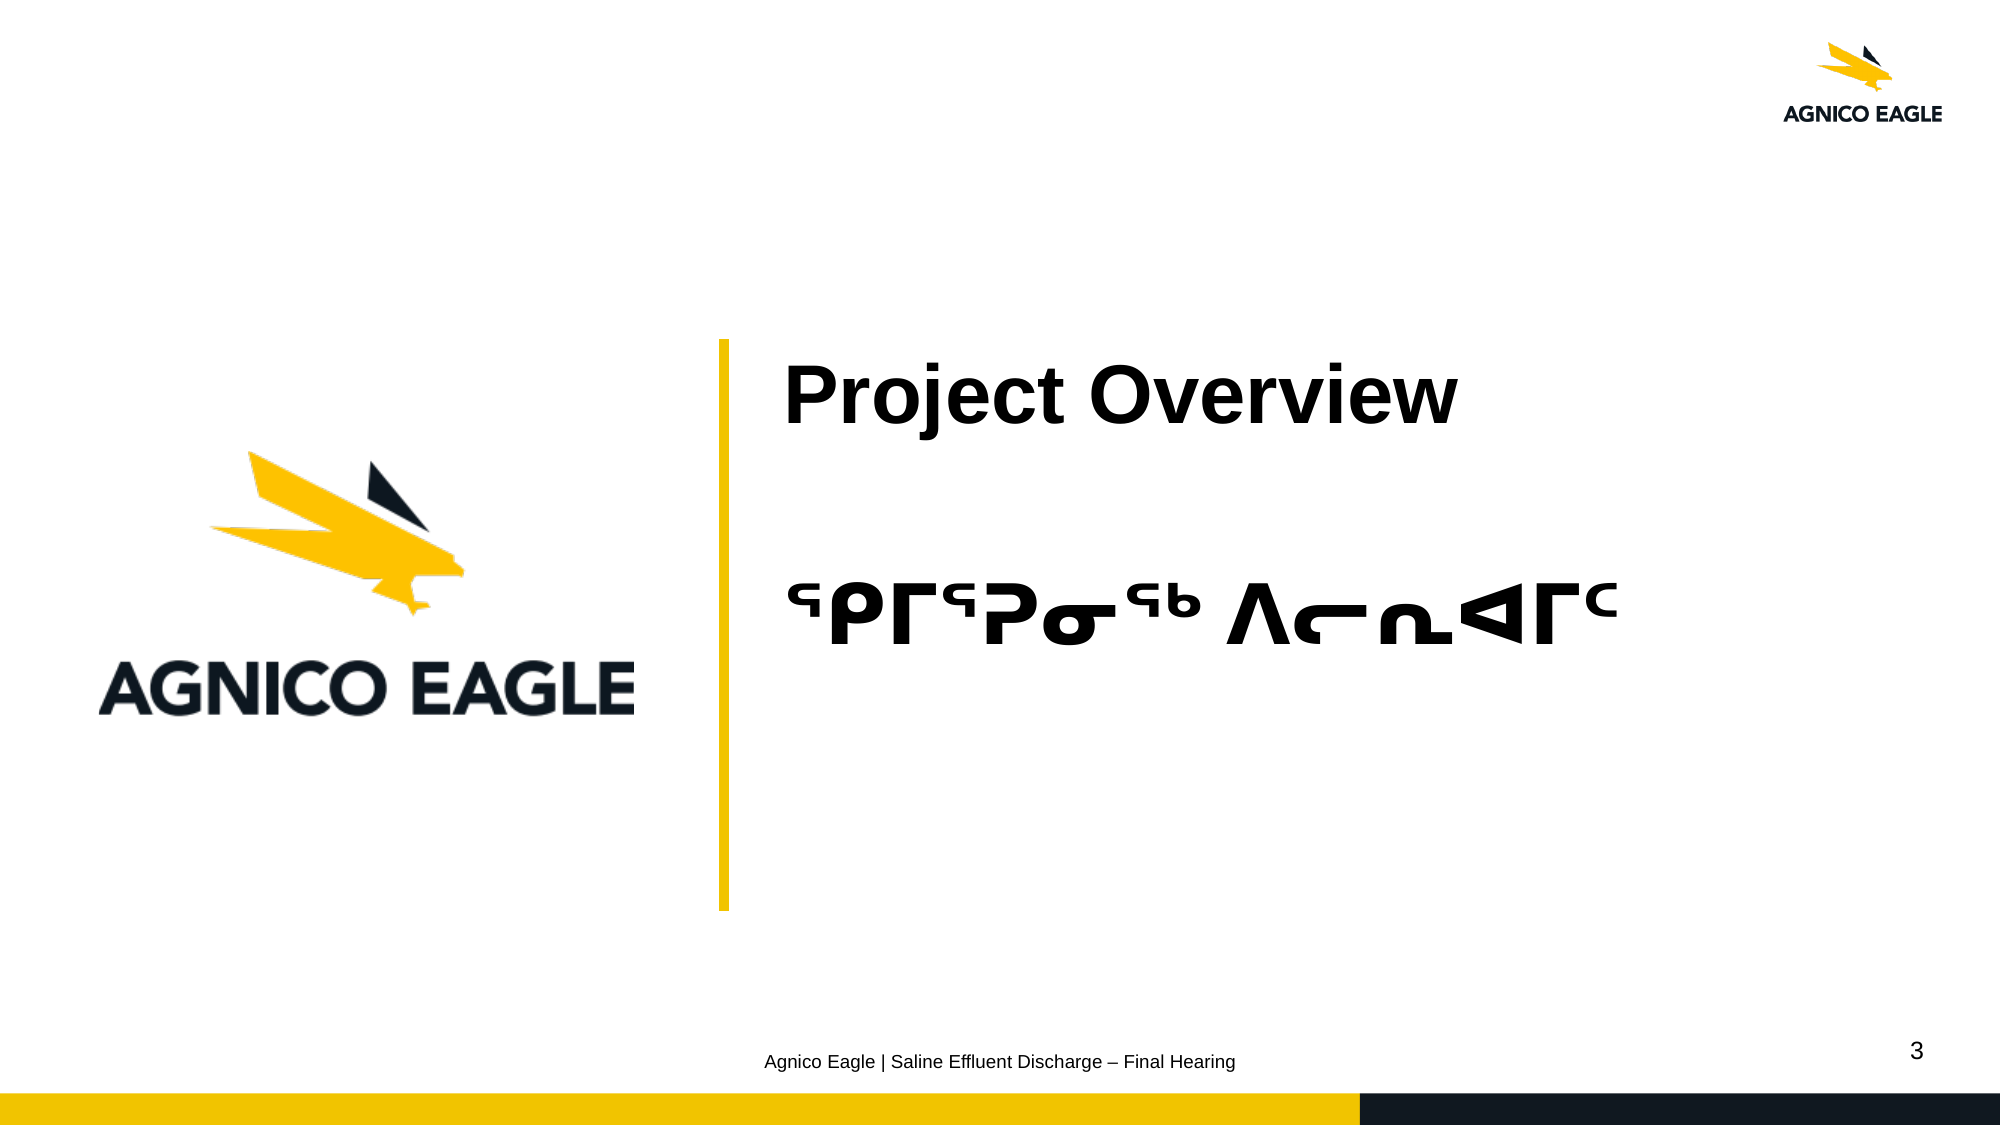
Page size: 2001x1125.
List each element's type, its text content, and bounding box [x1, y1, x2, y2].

text_box 3 [1601, 1030, 1940, 1076]
list Project Overview ᕿᒥᕐᕈᓂᖅ ᐱᓕᕆᐊᒥᑦ [768, 343, 1863, 949]
footer Agnico Eagle | Saline Effluent Discharge – Final Hearing [662, 1042, 1338, 1103]
